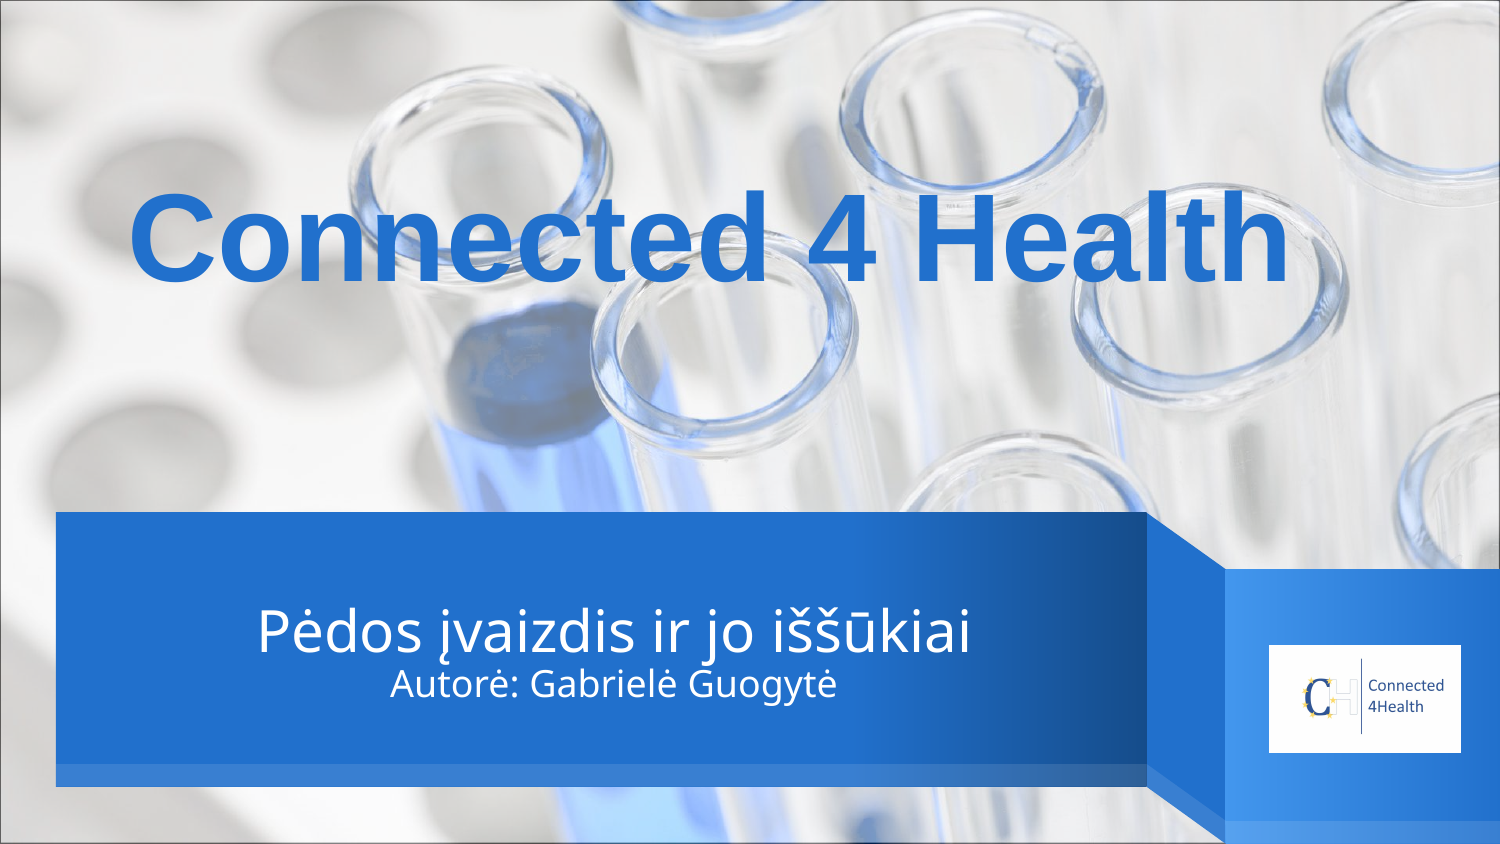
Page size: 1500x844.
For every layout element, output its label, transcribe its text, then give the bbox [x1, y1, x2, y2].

title Pėdos įvaizdis ir jo iššūkiai Autorė: Gabrielė Guogytė [76, 501, 1152, 753]
picture [1269, 645, 1461, 753]
text_box Connected 4 Health [112, 148, 1367, 314]
picture [0, 0, 1500, 844]
